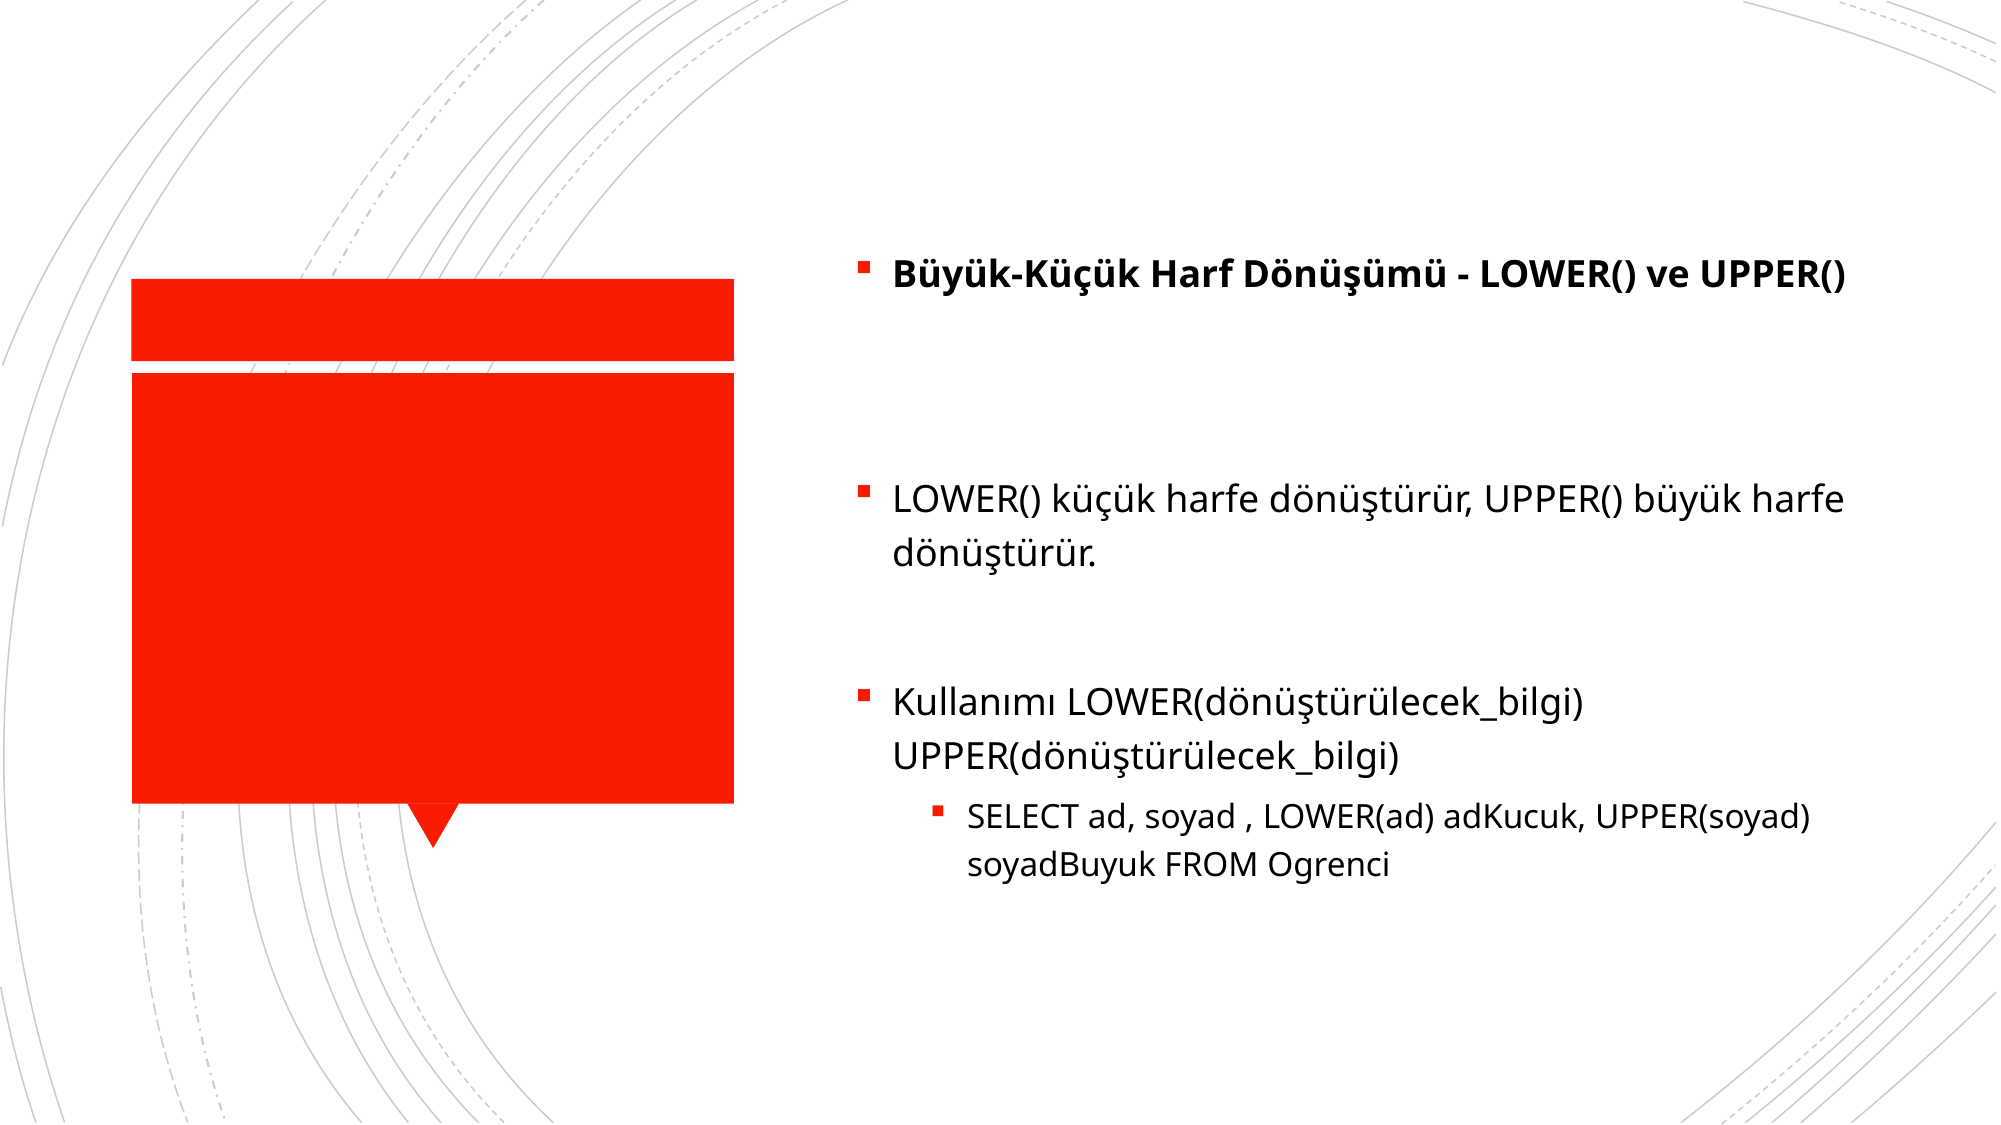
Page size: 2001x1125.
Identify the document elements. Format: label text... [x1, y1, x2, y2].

list Büyük-Küçük Harf Dönüşümü - LOWER() ve UPPER() LOWER() küçük harfe dönüştürür, UPPER() büyük harfe dönüştürür. Kullanımı LOWER(dönüştürülecek_bilgi) UPPER(dönüştürülecek_bilgi) SELECT ad, soyad , LOWER(ad) adKucuk, UPPER(soyad) soyadBuyuk FROM Ogrenci [839, 131, 1871, 993]
